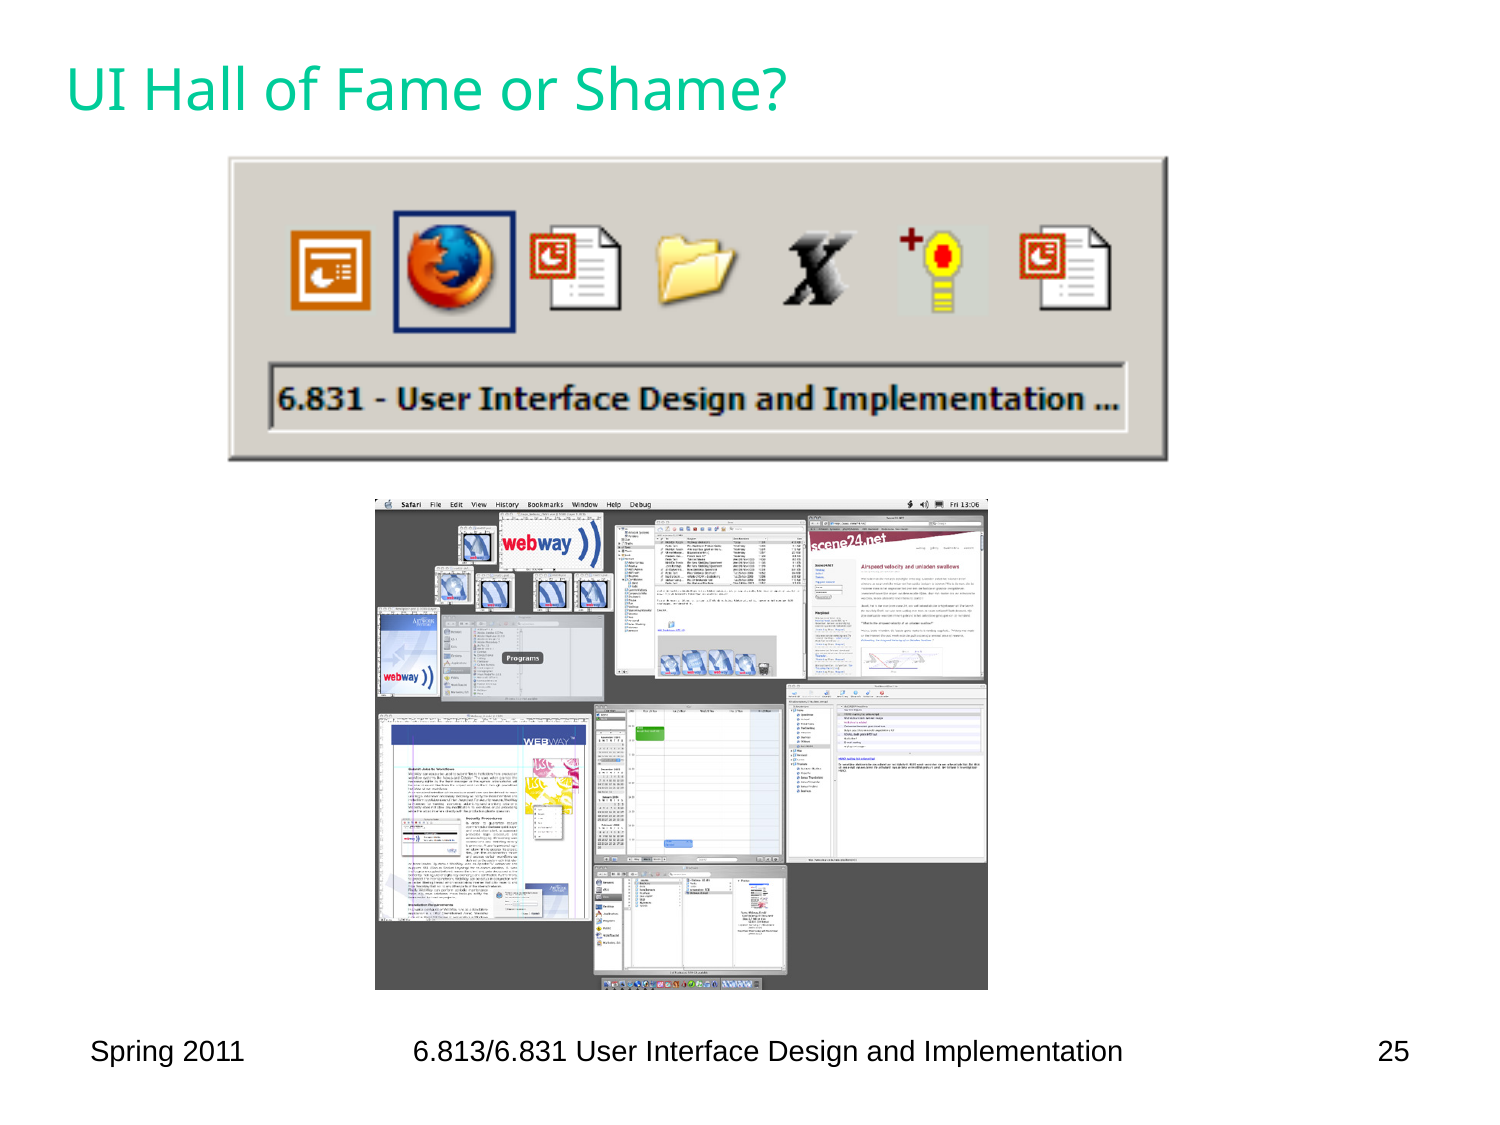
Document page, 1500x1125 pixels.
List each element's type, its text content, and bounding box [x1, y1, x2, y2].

picture [174, 112, 1201, 478]
picture [374, 499, 988, 991]
slide_number 25 [1237, 1024, 1426, 1103]
title UI Hall of Fame or Shame? [49, 24, 1438, 151]
footer 6.813/6.831 User Interface Design and Implementation [312, 1024, 1226, 1103]
slide_number Spring 2011 [74, 1024, 301, 1103]
